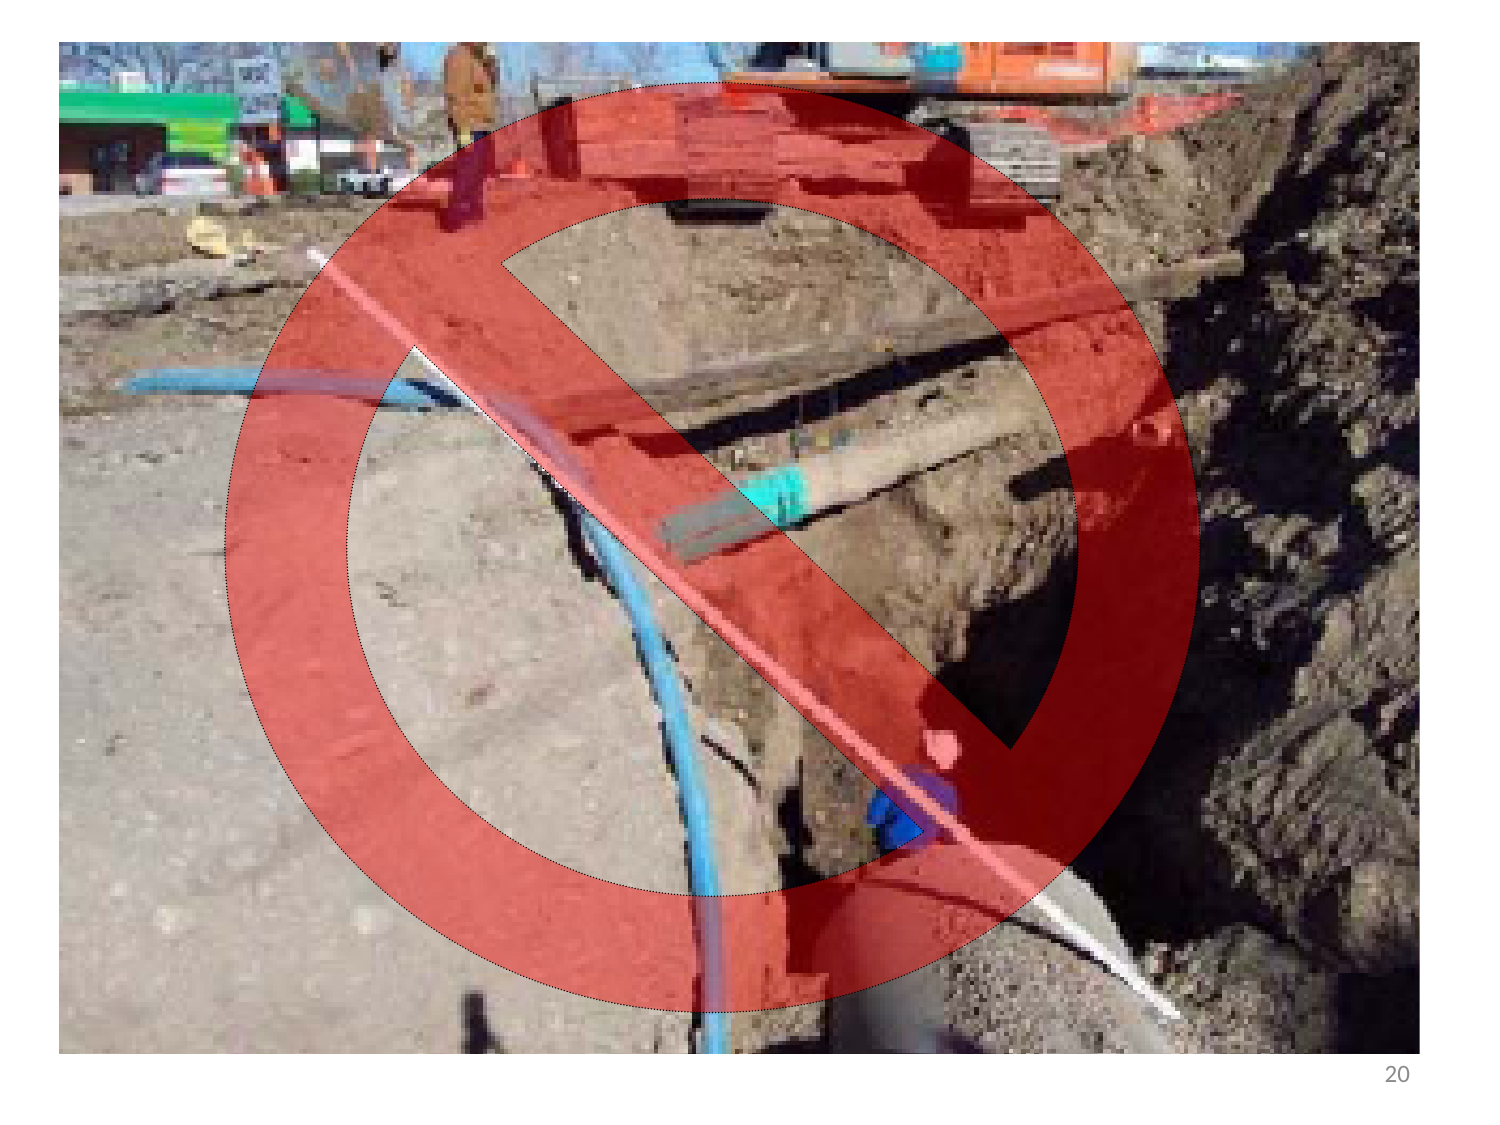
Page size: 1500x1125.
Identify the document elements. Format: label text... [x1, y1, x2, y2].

picture [51, 34, 1421, 1055]
slide_number 20 [1074, 1056, 1425, 1103]
